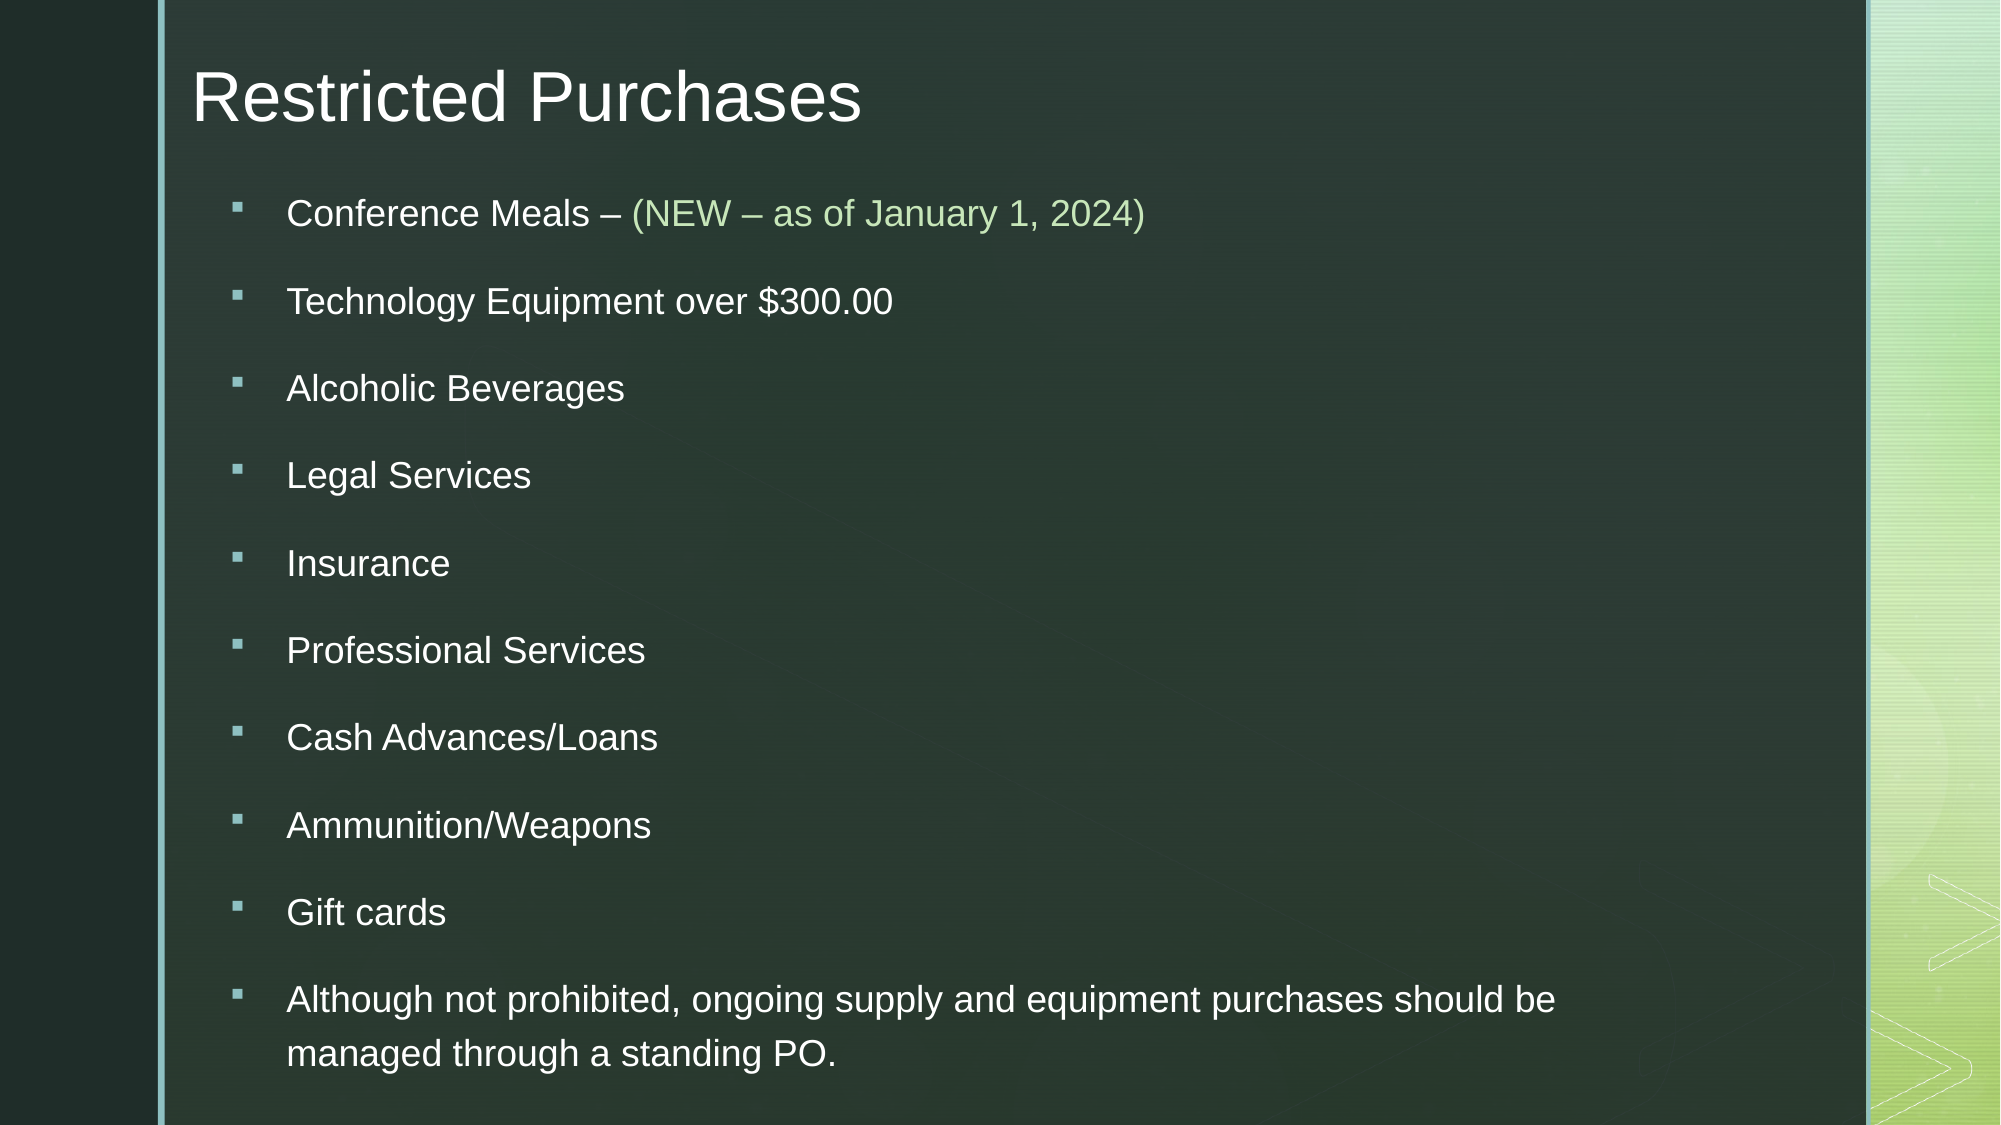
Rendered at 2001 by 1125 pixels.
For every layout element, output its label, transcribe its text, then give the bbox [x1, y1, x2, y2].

text_box Restricted Purchases [176, 53, 1610, 173]
text_box Conference Meals – (NEW – as of January 1, 2024) Technology Equipment over $300.00 Alcoholic Beverages Legal Services Insurance Professional Services Cash Advances/Loans Ammunition/Weapons Gift cards Although not prohibited, ongoing supply and equipment purchases should be managed through a standing PO. [215, 172, 1719, 1082]
picture [1871, 0, 2001, 1125]
